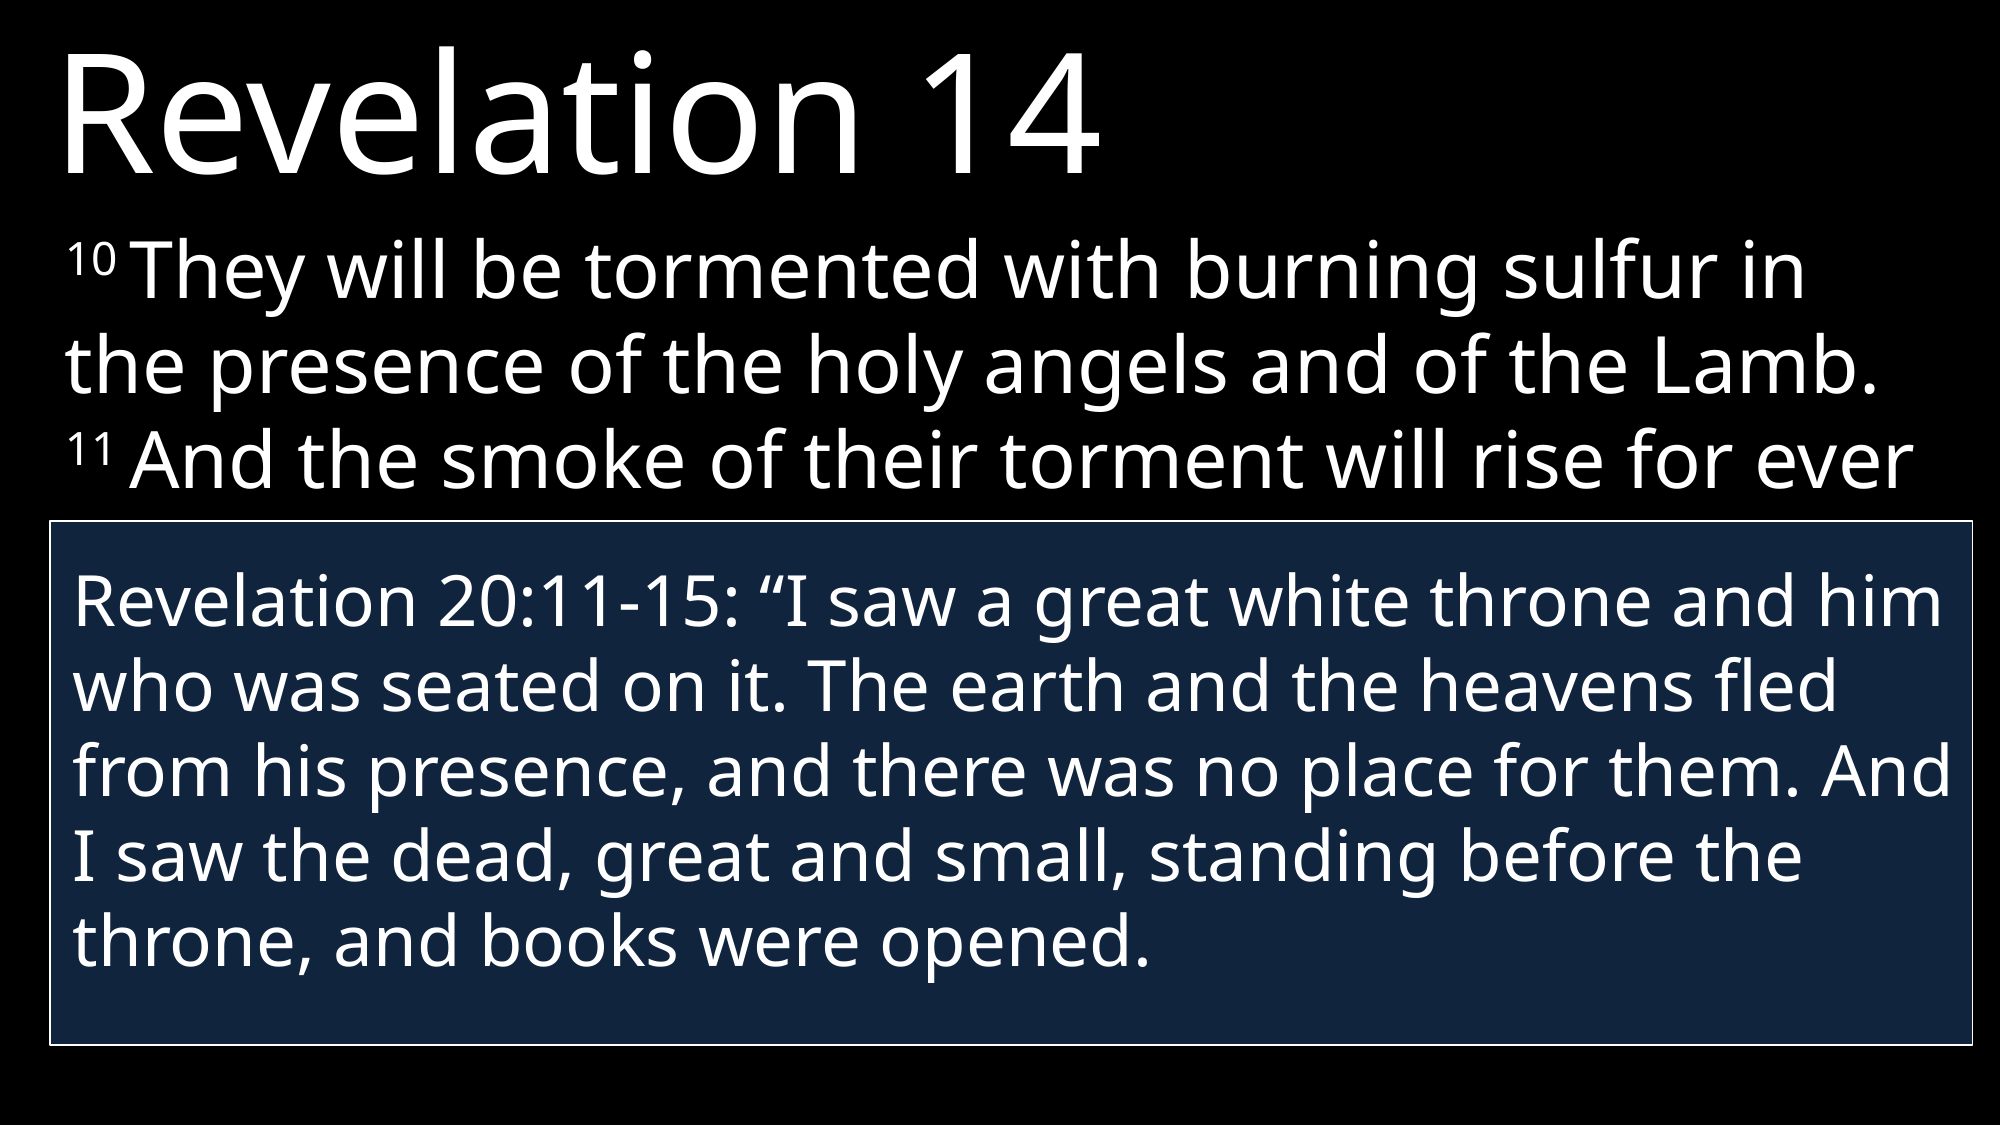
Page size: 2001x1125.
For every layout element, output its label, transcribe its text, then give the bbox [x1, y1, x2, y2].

text_box Revelation 14 [37, 0, 1838, 215]
text_box Revelation 20:11-15: “I saw a great white throne and him who was seated on it. The earth and the heavens fled from his presence, and there was no place for them. And I saw the dead, great and small, standing before the throne, and books were opened. [55, 548, 1973, 988]
text_box 10 They will be tormented with burning sulfur in the presence of the holy angels and of the Lamb. 11 And the smoke of their torment will rise for ever and ever. [49, 212, 1943, 521]
text_box [49, 521, 1973, 1045]
